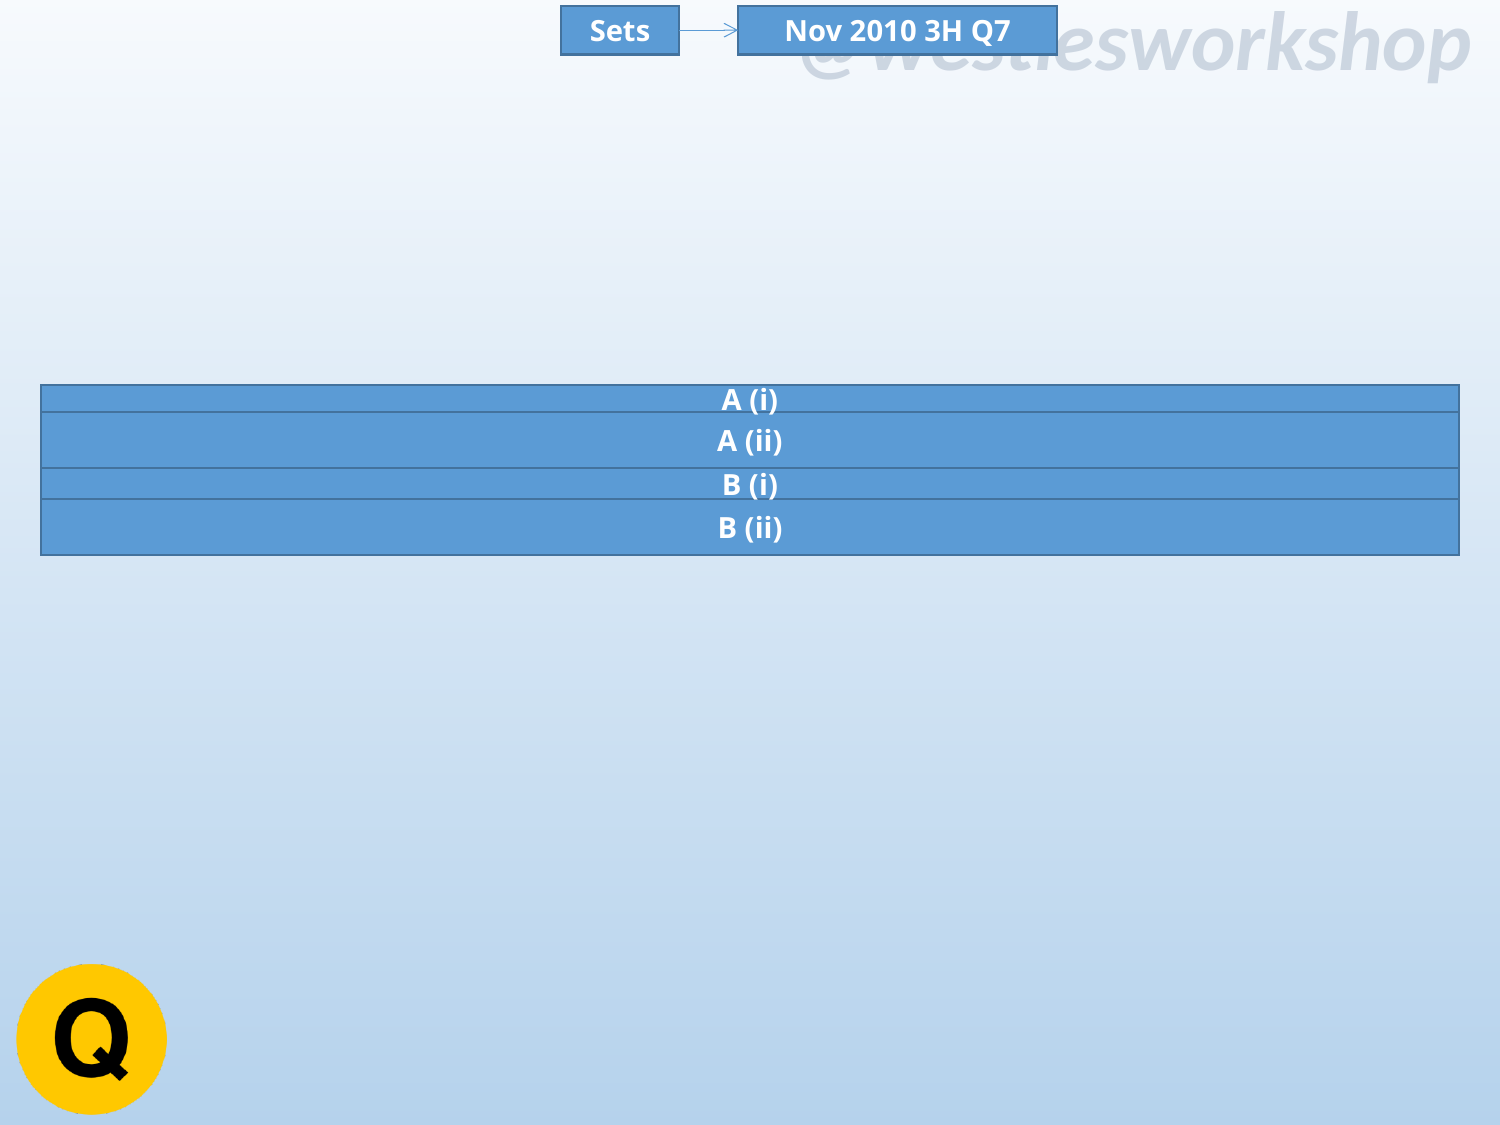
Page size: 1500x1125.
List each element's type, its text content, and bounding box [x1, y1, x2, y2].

picture [41, 385, 1459, 556]
text_box Nov 2010 3H Q7 [737, 5, 1058, 56]
text_box Sets [560, 5, 680, 56]
picture [0, 940, 191, 1125]
